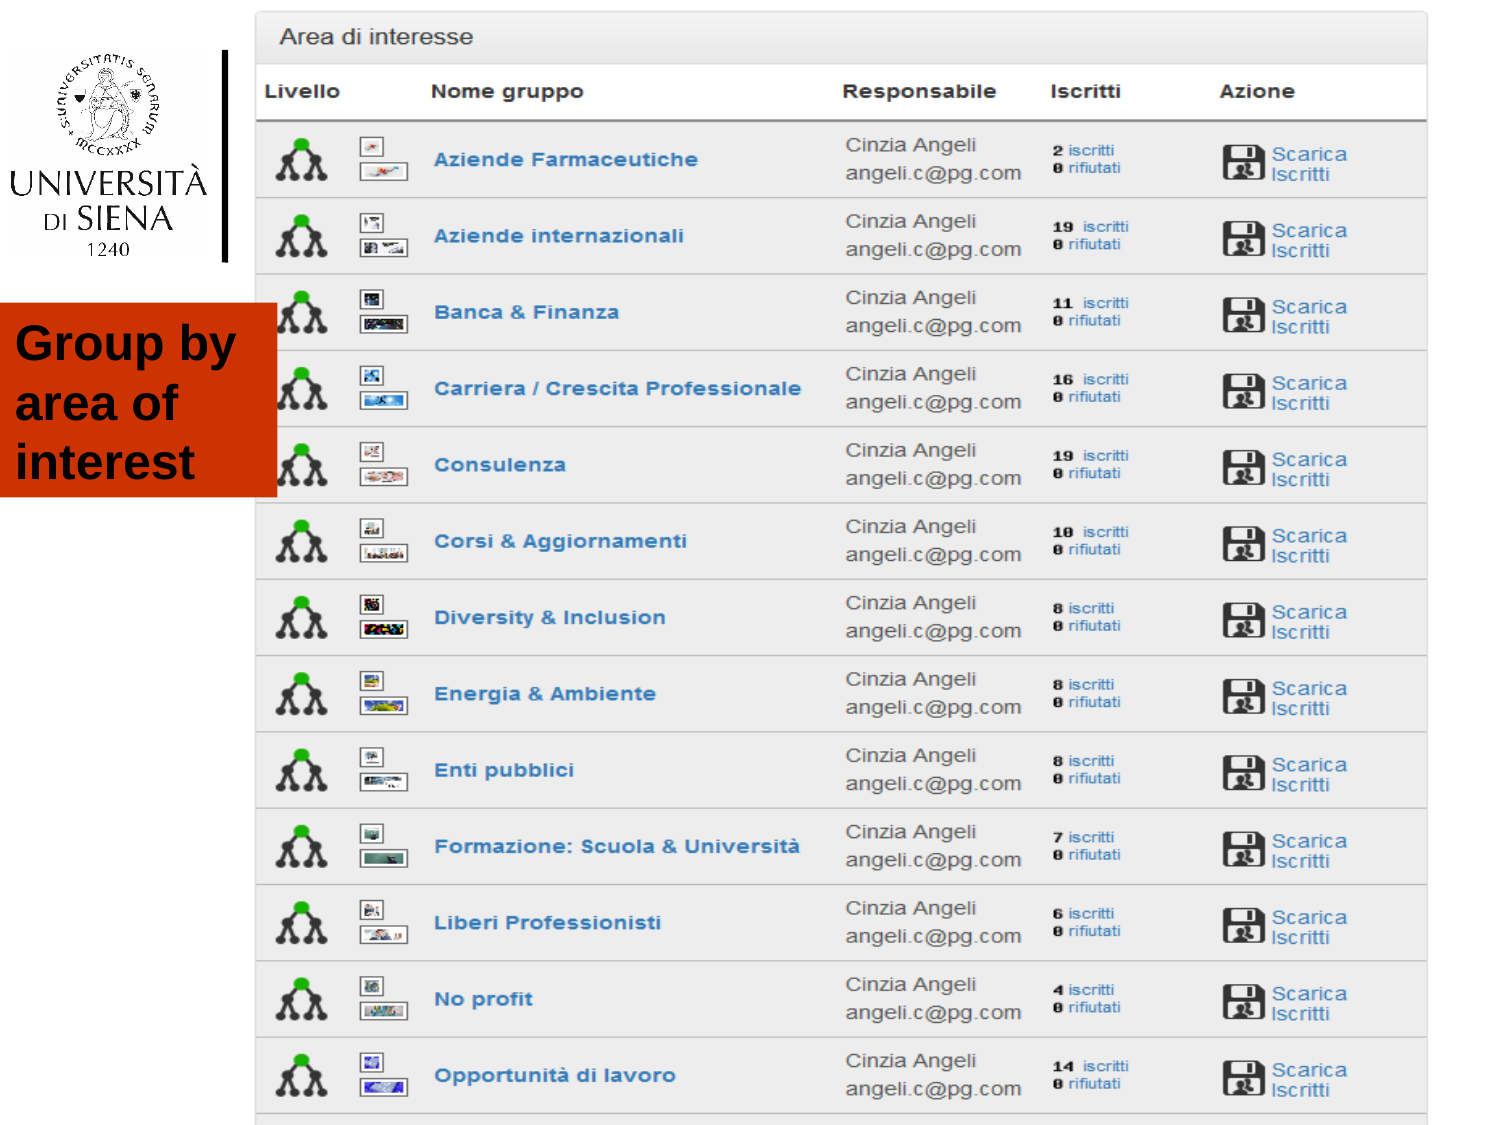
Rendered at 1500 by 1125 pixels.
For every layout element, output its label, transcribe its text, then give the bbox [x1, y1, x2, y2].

picture [11, 54, 207, 256]
text_box Group by area of interest [0, 302, 247, 498]
picture [247, 0, 1459, 1125]
